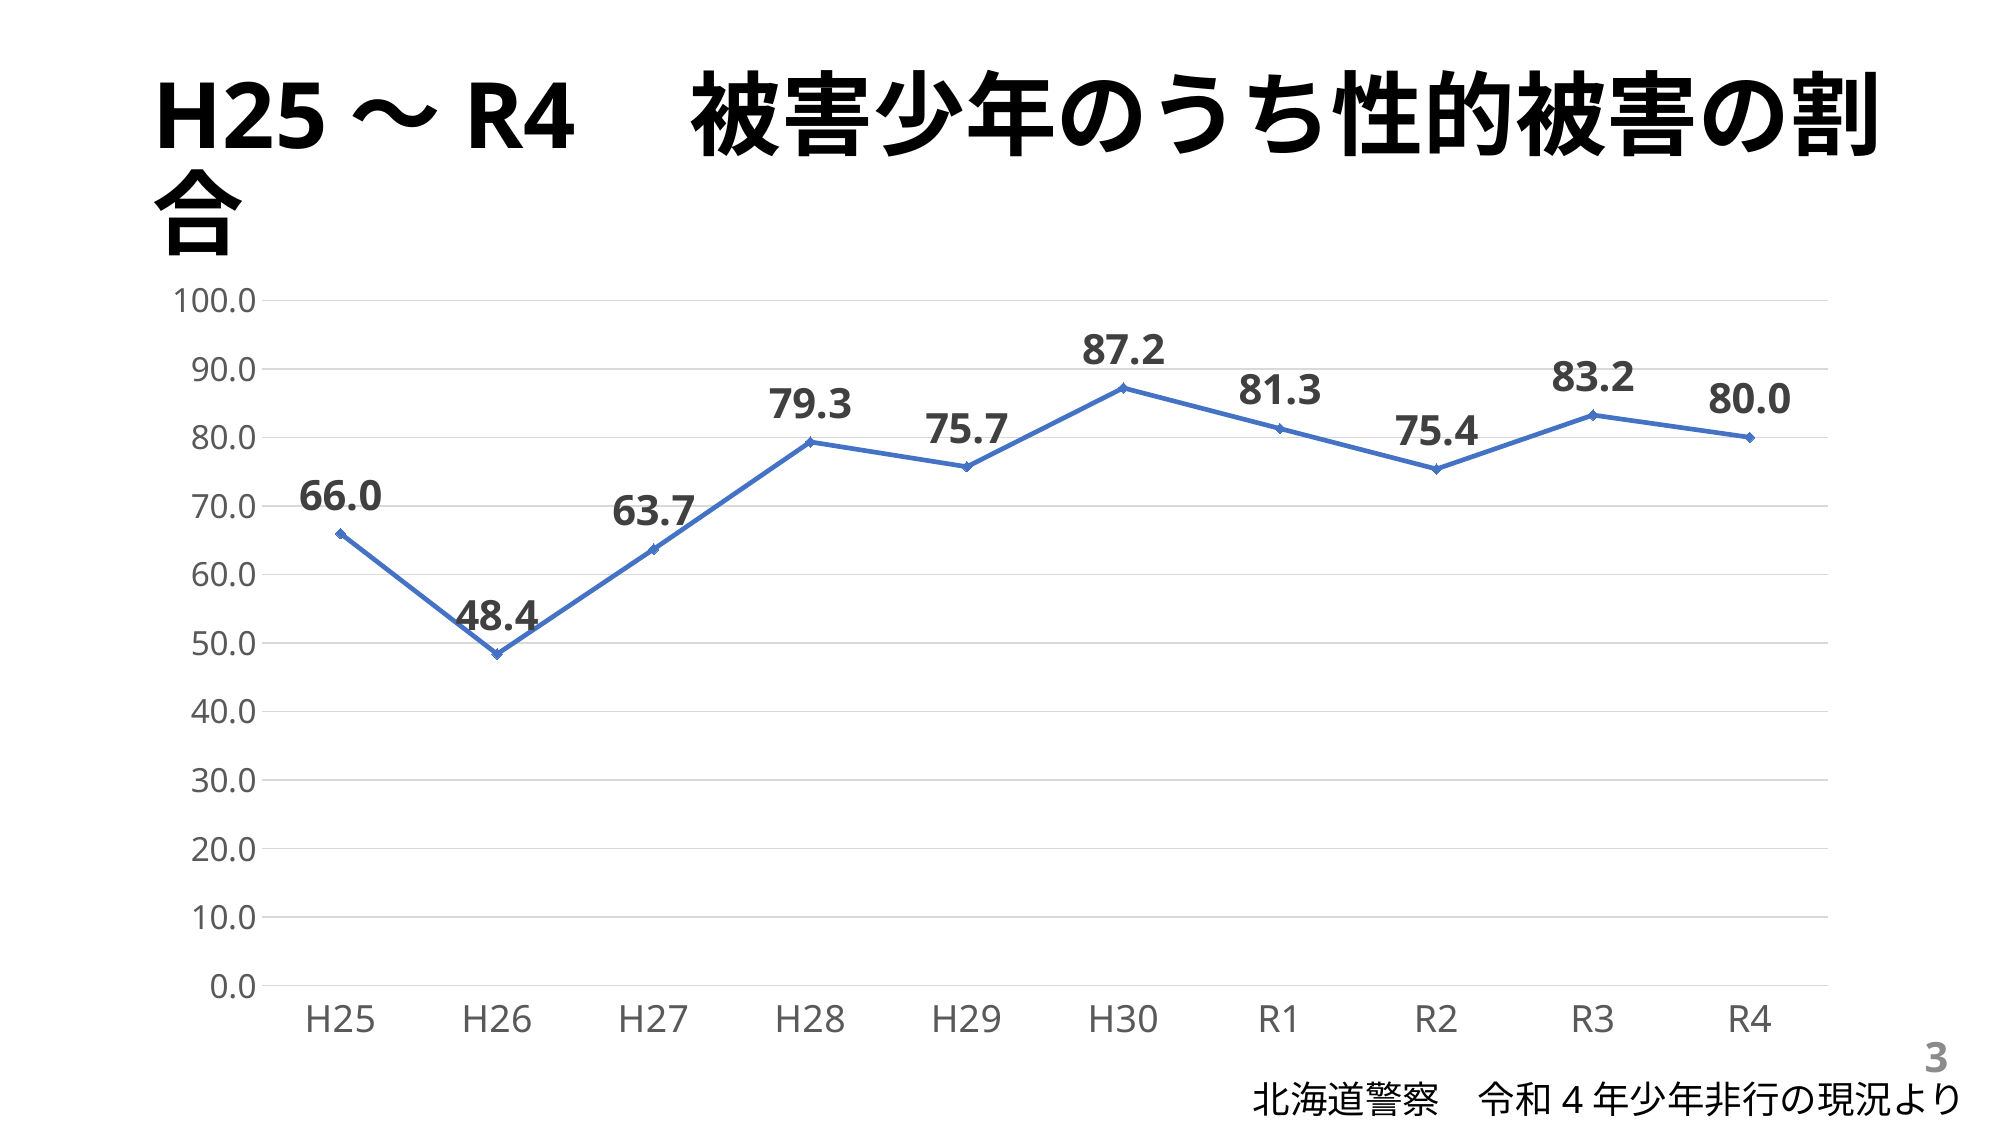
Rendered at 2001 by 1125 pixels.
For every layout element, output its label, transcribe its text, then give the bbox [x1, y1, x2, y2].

title H25～R4 被害少年のうち性的被害の割合 [137, 59, 1931, 278]
chart [137, 262, 1863, 1059]
slide_number 3 [1513, 1029, 1964, 1089]
text_box 北海道警察 令和4年少年非行の現況より [1238, 1068, 2000, 1125]
